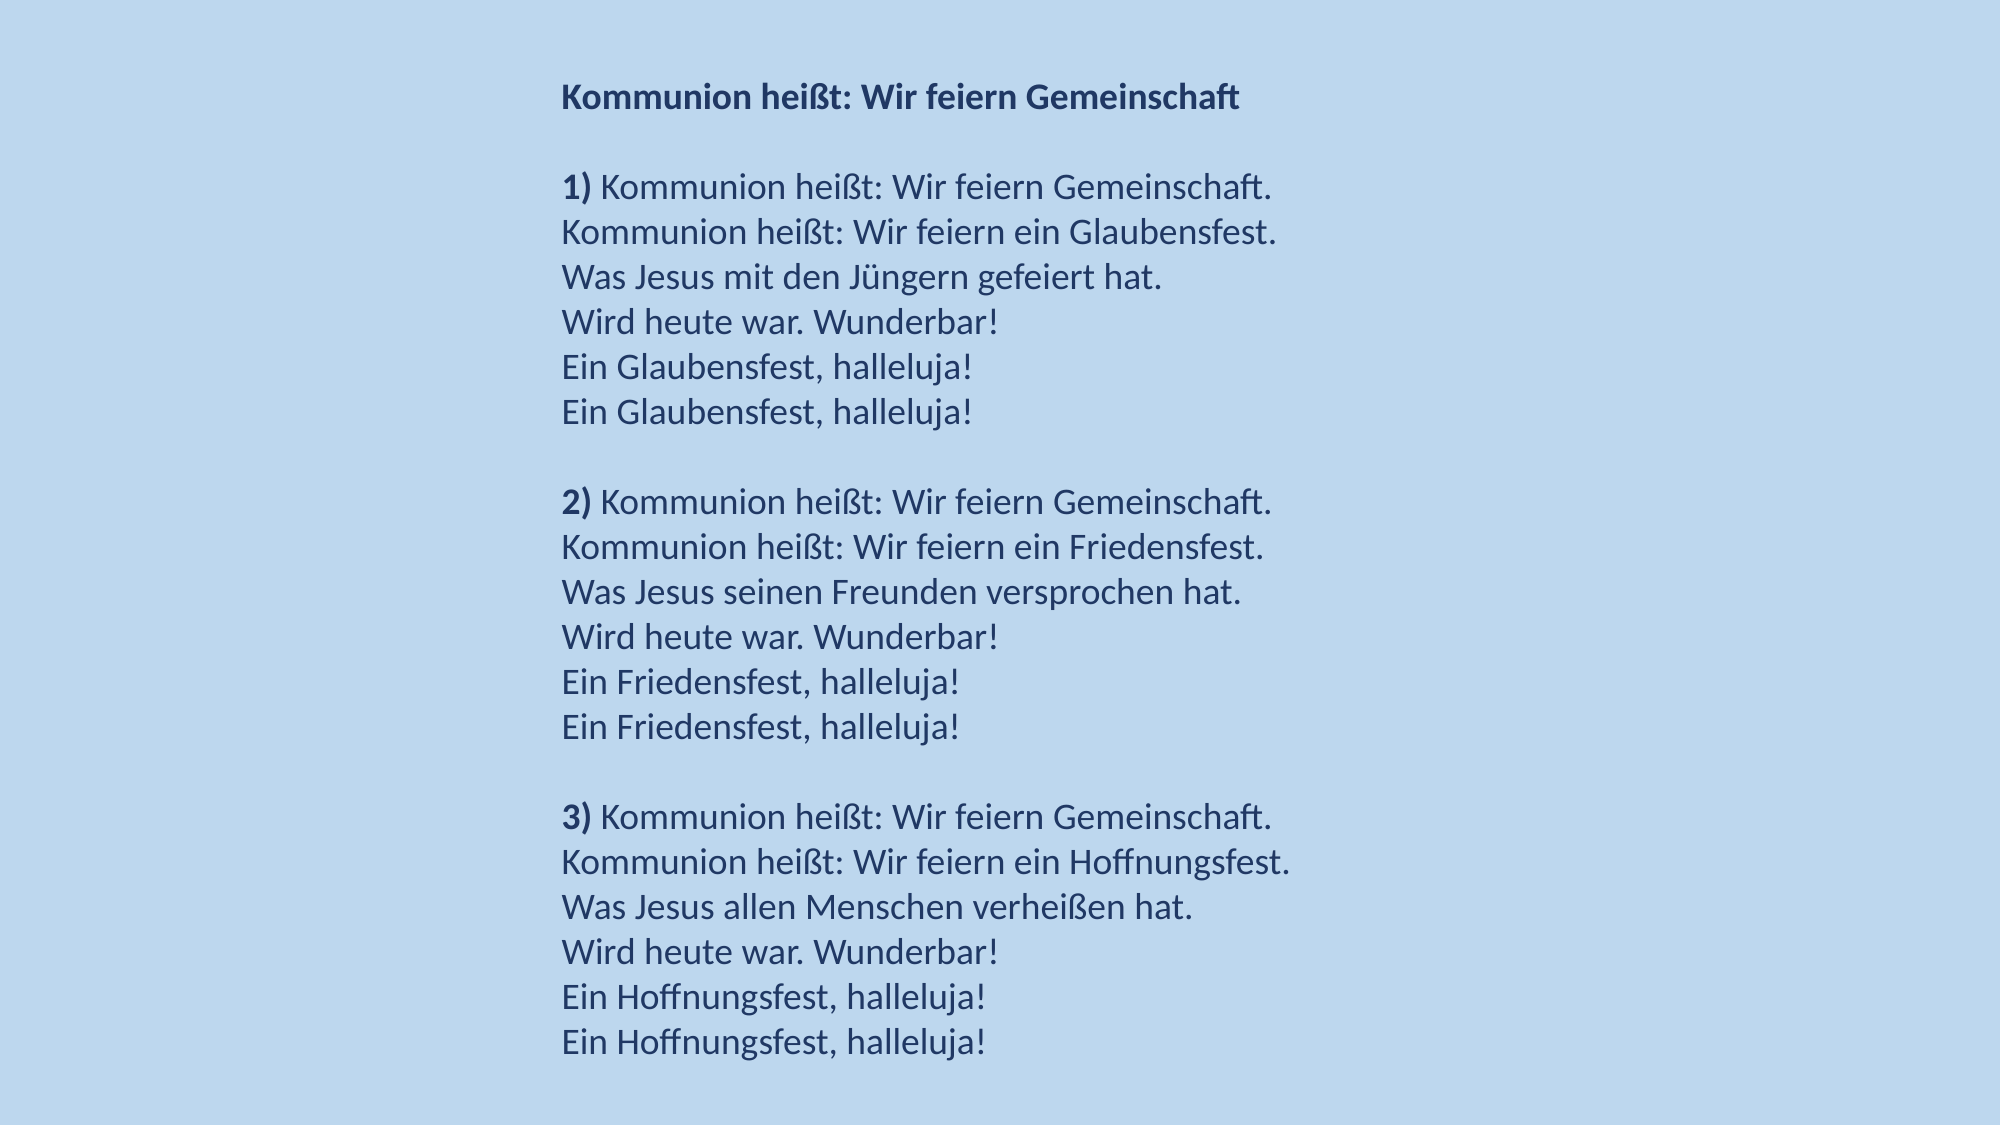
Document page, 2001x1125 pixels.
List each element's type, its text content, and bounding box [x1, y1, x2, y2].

text_box Kommunion heißt: Wir feiern Gemeinschaft 1) Kommunion heißt: Wir feiern Gemeinschaft. Kommunion heißt: Wir feiern ein Glaubensfest. Was Jesus mit den Jüngern gefeiert hat. Wird heute war. Wunderbar! Ein Glaubensfest, halleluja! Ein Glaubensfest, halleluja! 2) Kommunion heißt: Wir feiern Gemeinschaft. Kommunion heißt: Wir feiern ein Friedensfest. Was Jesus seinen Freunden versprochen hat. Wird heute war. Wunderbar! Ein Friedensfest, halleluja! Ein Friedensfest, halleluja! 3) Kommunion heißt: Wir feiern Gemeinschaft. Kommunion heißt: Wir feiern ein Hoffnungsfest. Was Jesus allen Menschen verheißen hat. Wird heute war. Wunderbar! Ein Hoffnungsfest, halleluja! Ein Hoffnungsfest, halleluja! [546, 64, 1542, 1125]
